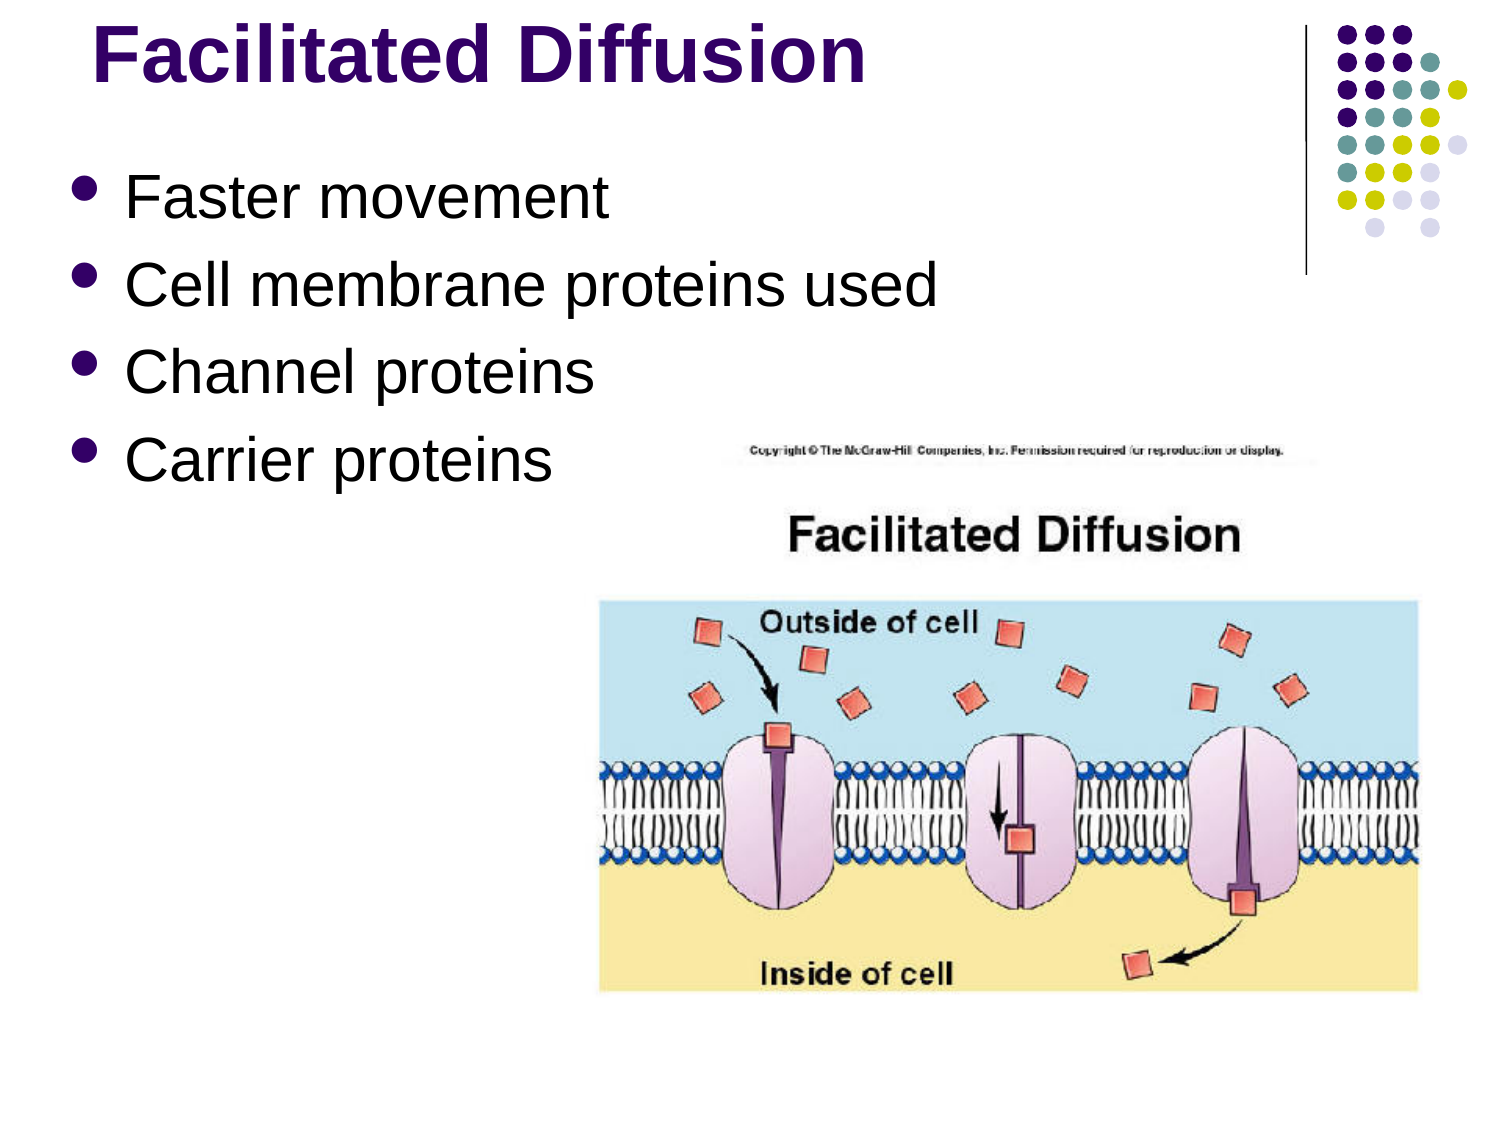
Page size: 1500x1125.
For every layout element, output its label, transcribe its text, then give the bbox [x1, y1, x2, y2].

title Facilitated Diffusion [76, 0, 1315, 107]
list Faster movement Cell membrane proteins used Channel proteins Carrier proteins [53, 148, 1404, 513]
picture [584, 444, 1432, 1079]
